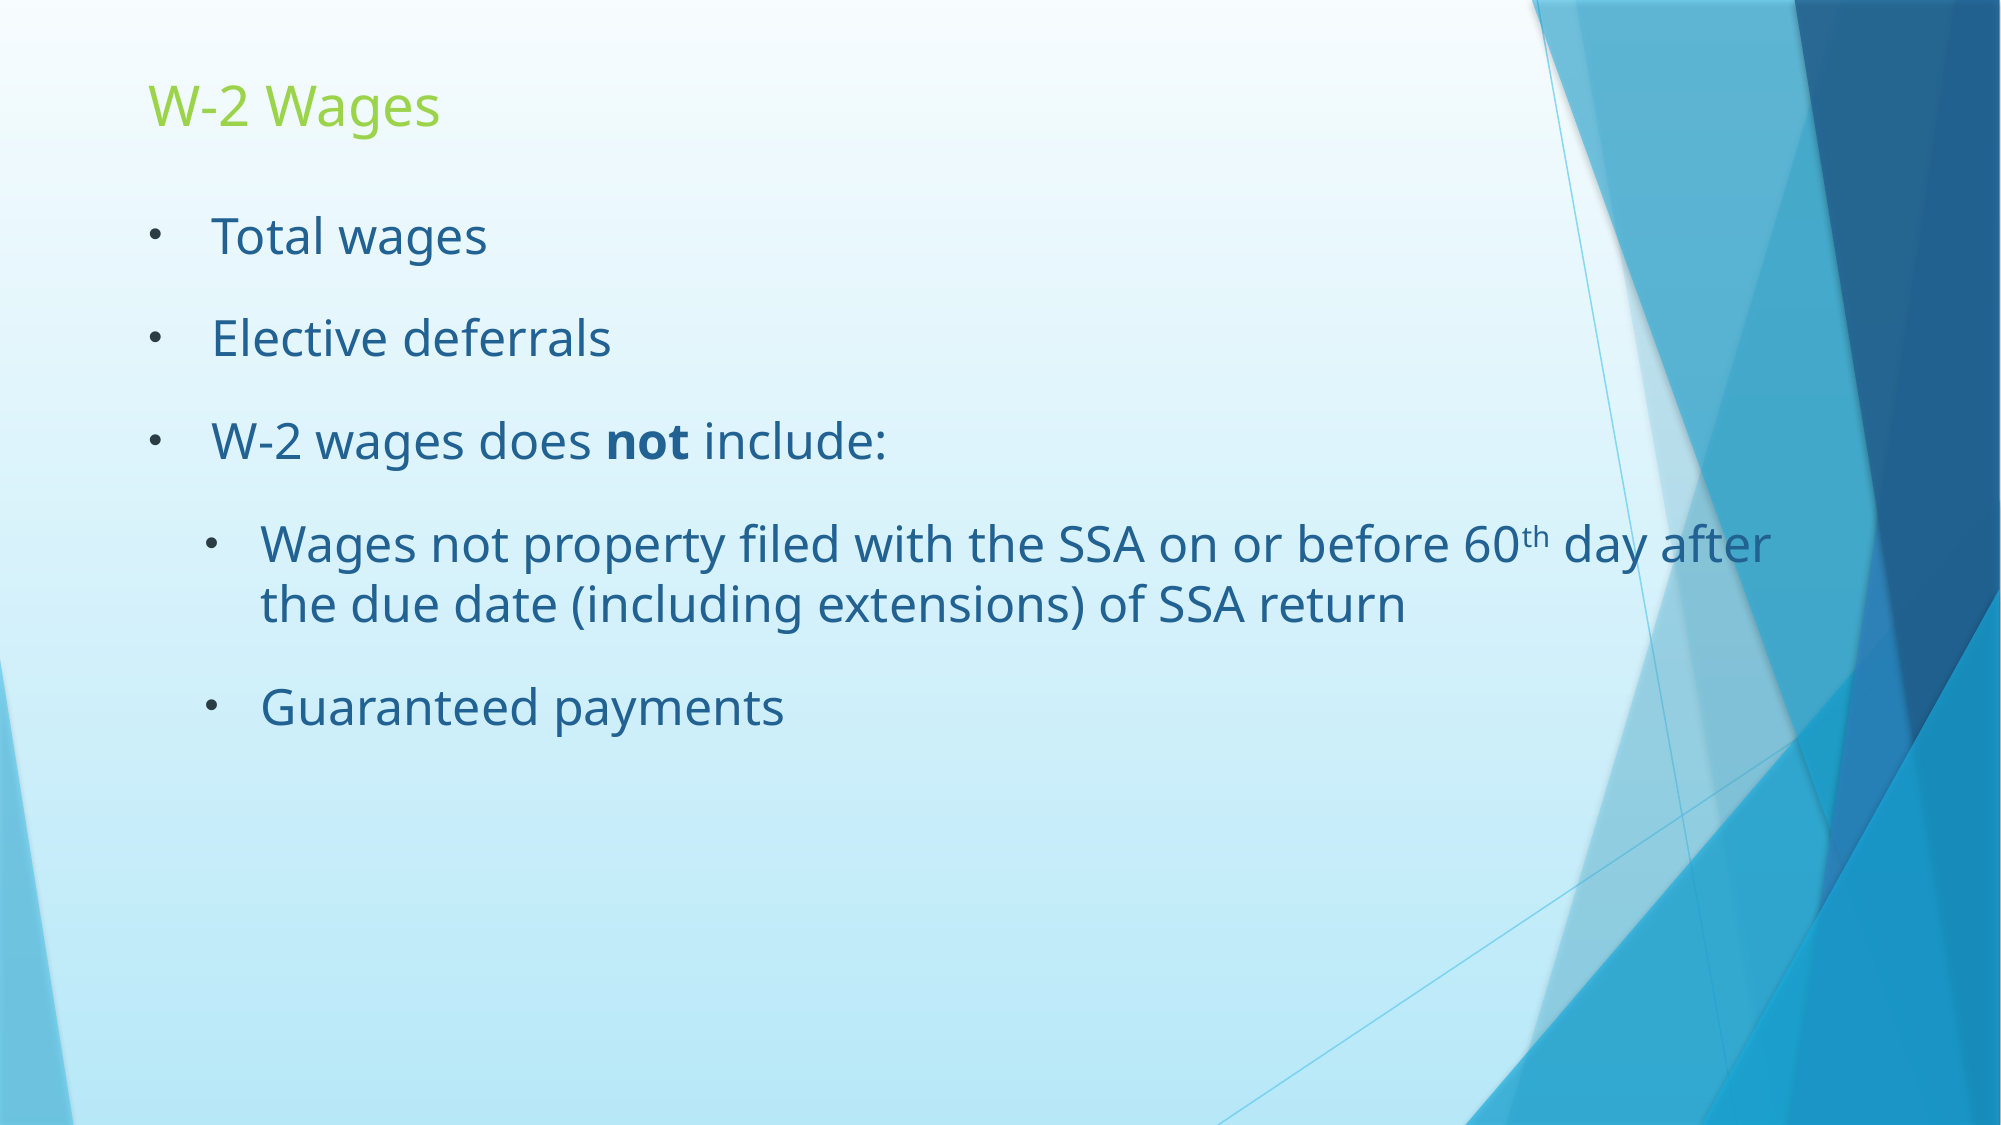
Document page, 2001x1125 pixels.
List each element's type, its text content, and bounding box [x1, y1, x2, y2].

title W-2 Wages [133, 62, 1863, 147]
list Total wages Elective deferrals W-2 wages does not include: Wages not property filed with the SSA on or before 60th day after the due date (including extensions) of SSA return Guaranteed payments [133, 196, 1863, 985]
